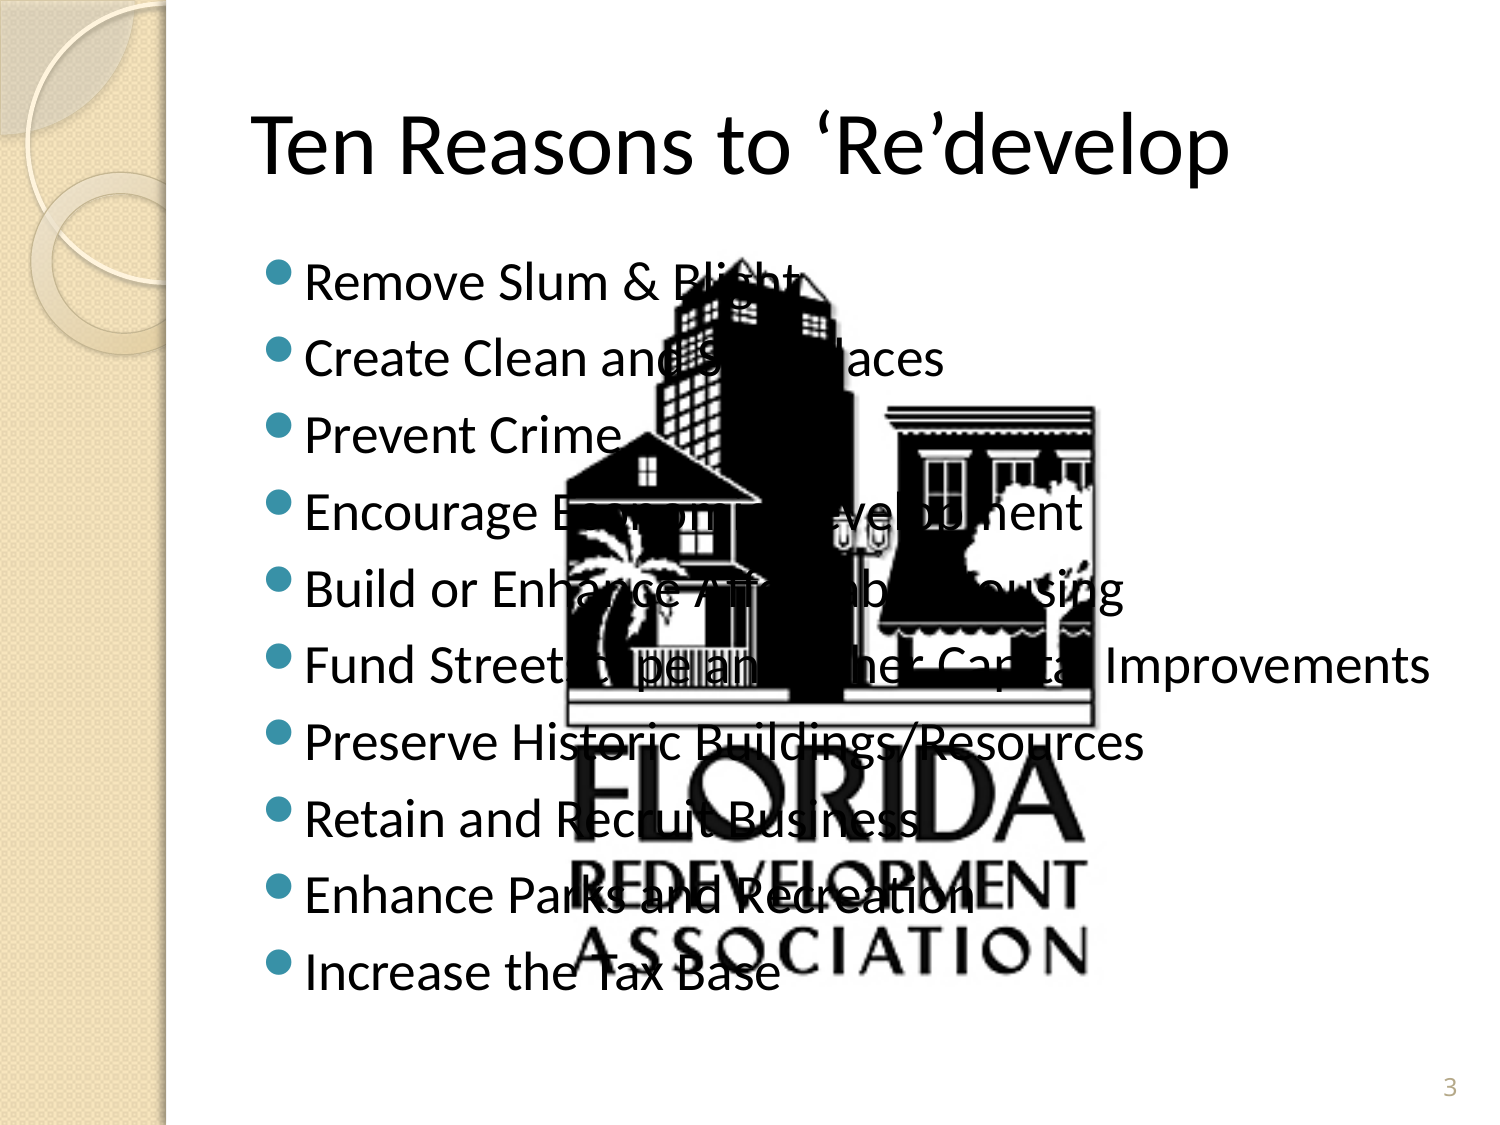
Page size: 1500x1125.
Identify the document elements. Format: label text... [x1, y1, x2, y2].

title Ten Reasons to ‘Re’develop [235, 45, 1466, 233]
list Remove Slum & Blight Create Clean and Safe Places Prevent Crime Encourage Economic Development Build or Enhance Affordable Housing Fund Streetscape and other Capital Improvements Preserve Historic Buildings/Resources Retain and Recruit Business Enhance Parks and Recreation Increase the Tax Base [235, 237, 1466, 1025]
slide_number 3 [1413, 1034, 1488, 1113]
